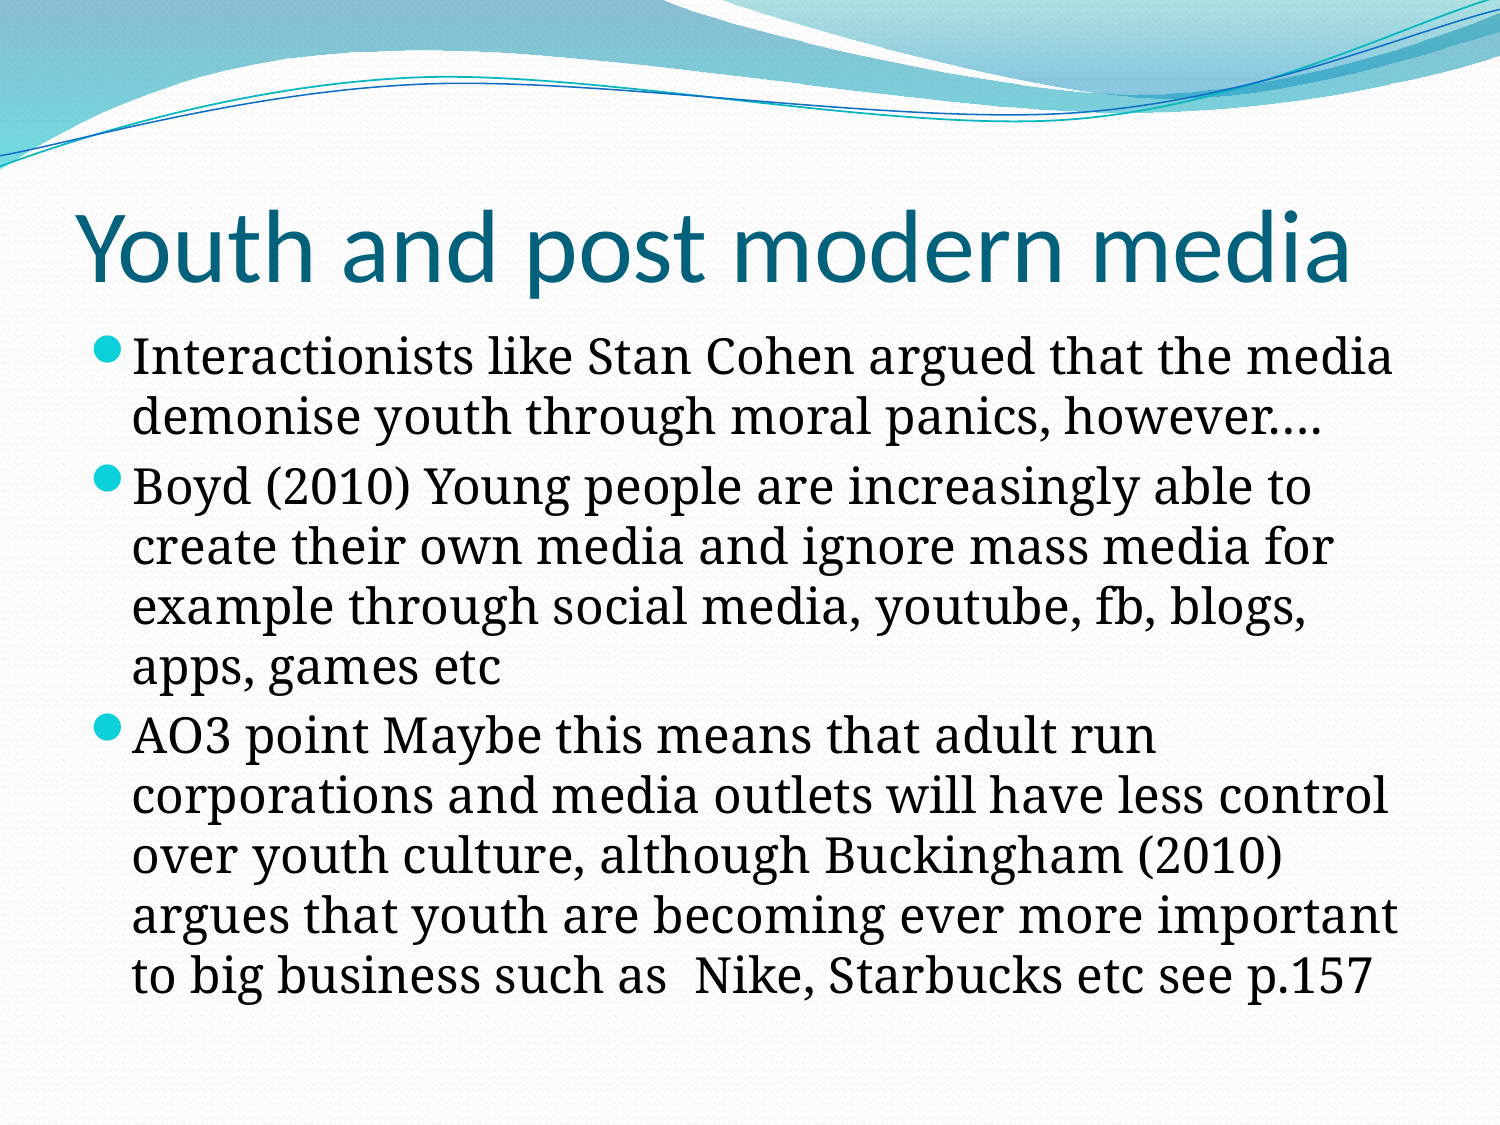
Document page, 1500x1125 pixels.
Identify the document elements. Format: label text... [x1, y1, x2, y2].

list Interactionists like Stan Cohen argued that the media demonise youth through moral panics, however…. Boyd (2010) Young people are increasingly able to create their own media and ignore mass media for example through social media, youtube, fb, blogs, apps, games etc AO3 point Maybe this means that adult run corporations and media outlets will have less control over youth culture, although Buckingham (2010) argues that youth are becoming ever more important to big business such as Nike, Starbucks etc see p.157 [75, 317, 1425, 1038]
title Youth and post modern media [75, 115, 1425, 303]
